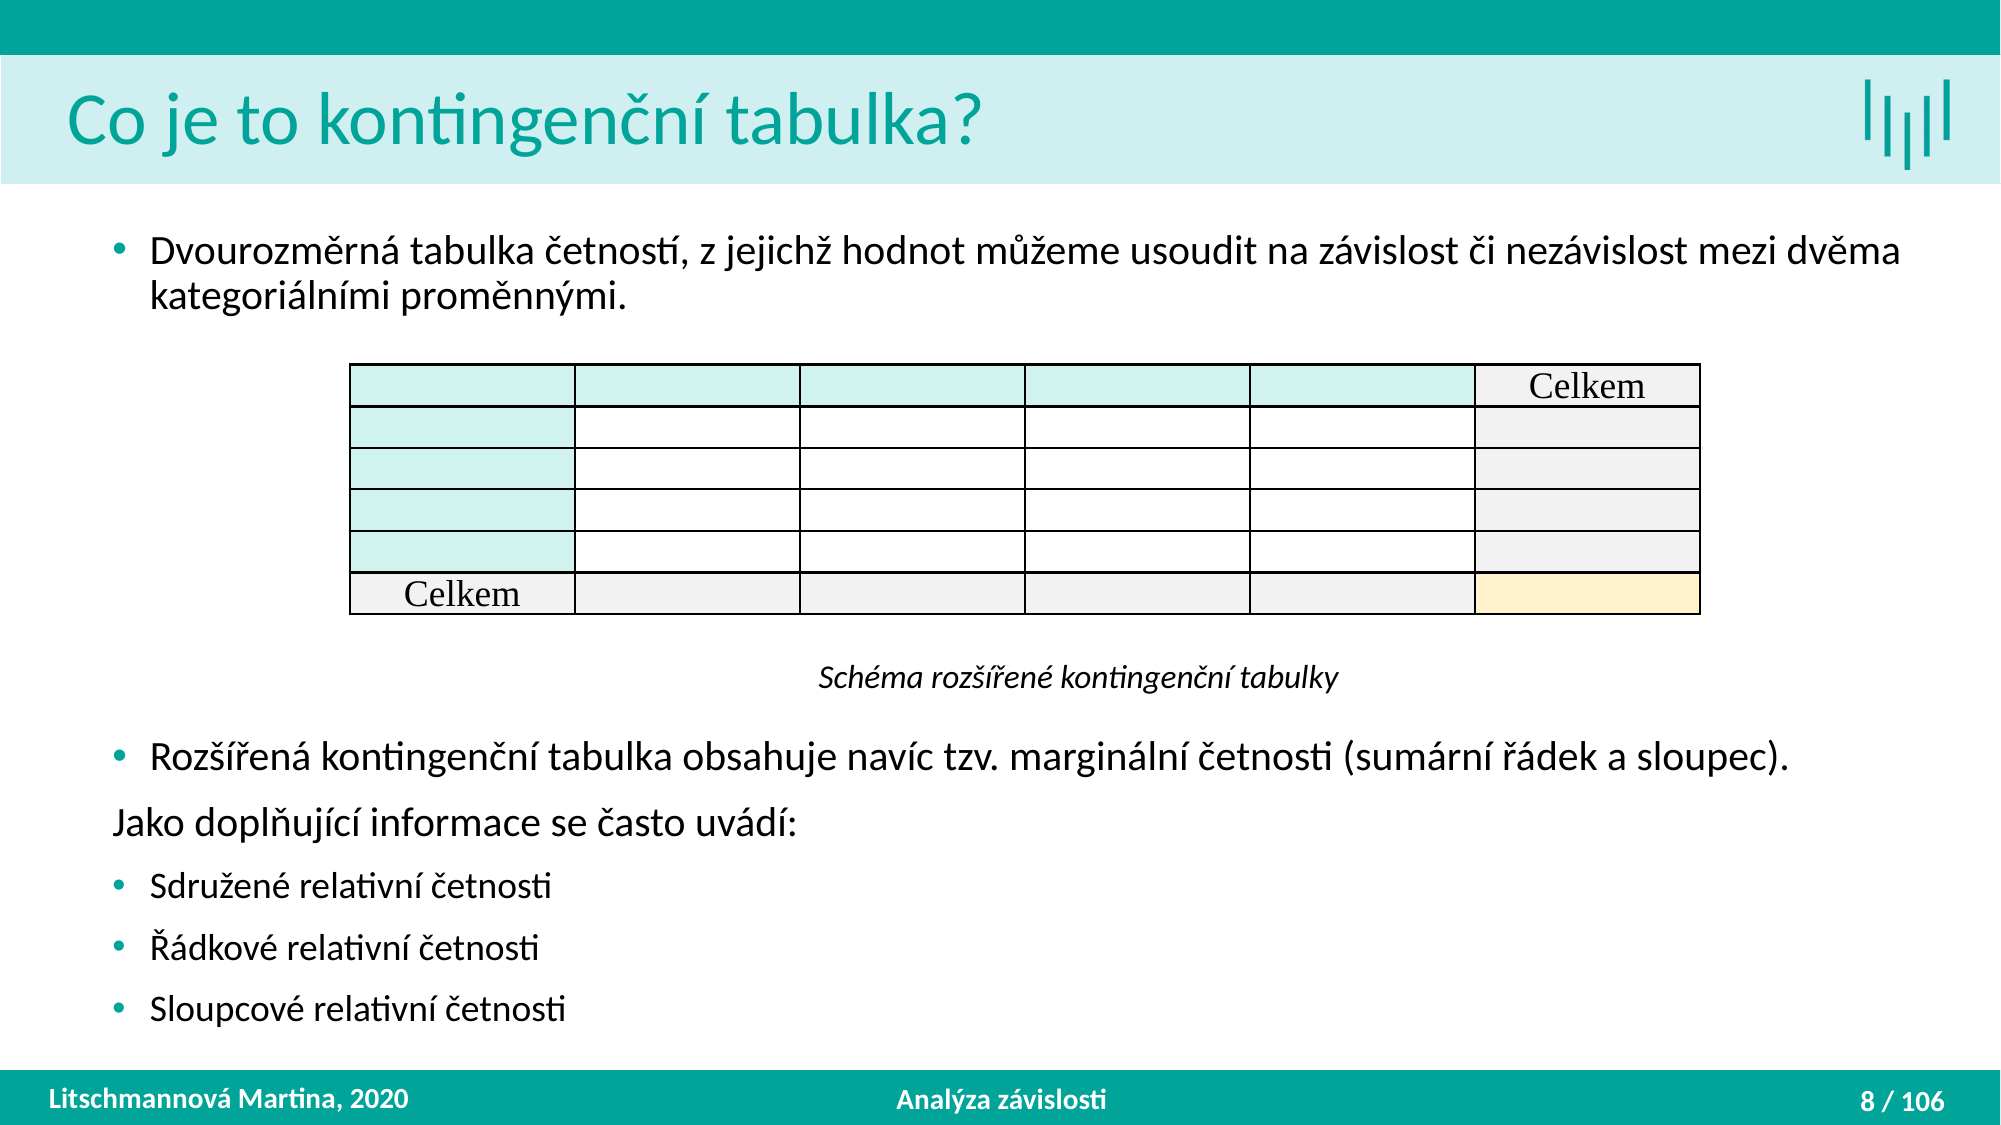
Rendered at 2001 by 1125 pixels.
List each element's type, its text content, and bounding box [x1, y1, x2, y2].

text_box Schéma rozšířené kontingenční tabulky [559, 647, 1599, 703]
footer Analýza závislosti [664, 1070, 1340, 1125]
list Dvourozměrná tabulka četností, z jejichž hodnot můžeme usoudit na závislost či nezávislost mezi dvěma kategoriálními proměnnými. Rozšířená kontingenční tabulka obsahuje navíc tzv. marginální četnosti (sumární řádek a sloupec). Jako doplňující informace se často uvádí: Sdružené relativní četnosti Řádkové relativní četnosti Sloupcové relativní četnosti [97, 220, 1923, 1055]
list Co je to kontingenční tabulka? [52, 59, 1835, 181]
slide_number Litschmannová Martina, 2020 [33, 1070, 484, 1124]
slide_number 8 / 106 [1509, 1072, 1960, 1125]
picture [1852, 69, 1960, 178]
